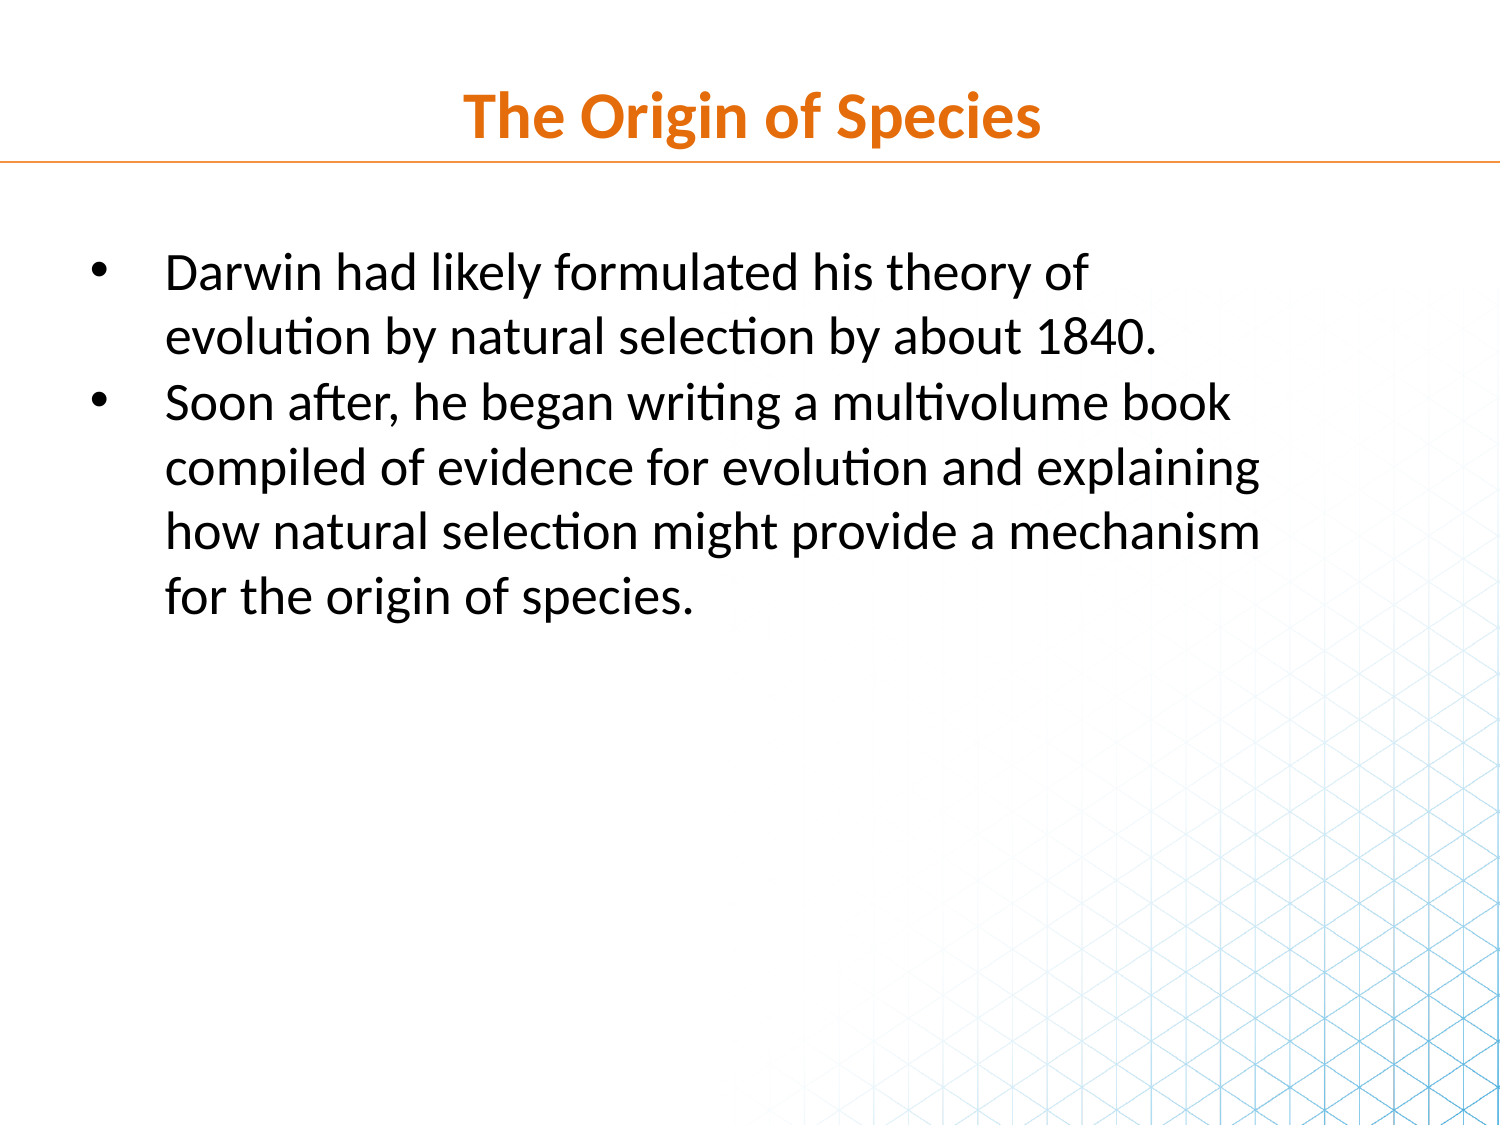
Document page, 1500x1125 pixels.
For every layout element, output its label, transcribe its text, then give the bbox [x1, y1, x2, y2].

text_box The Origin of Species [159, 64, 1362, 160]
text_box Darwin had likely formulated his theory of evolution by natural selection by about 1840. Soon after, he began writing a multivolume book compiled of evidence for evolution and explaining how natural selection might provide a mechanism for the origin of species. [75, 228, 1325, 633]
picture [721, 287, 1500, 1125]
